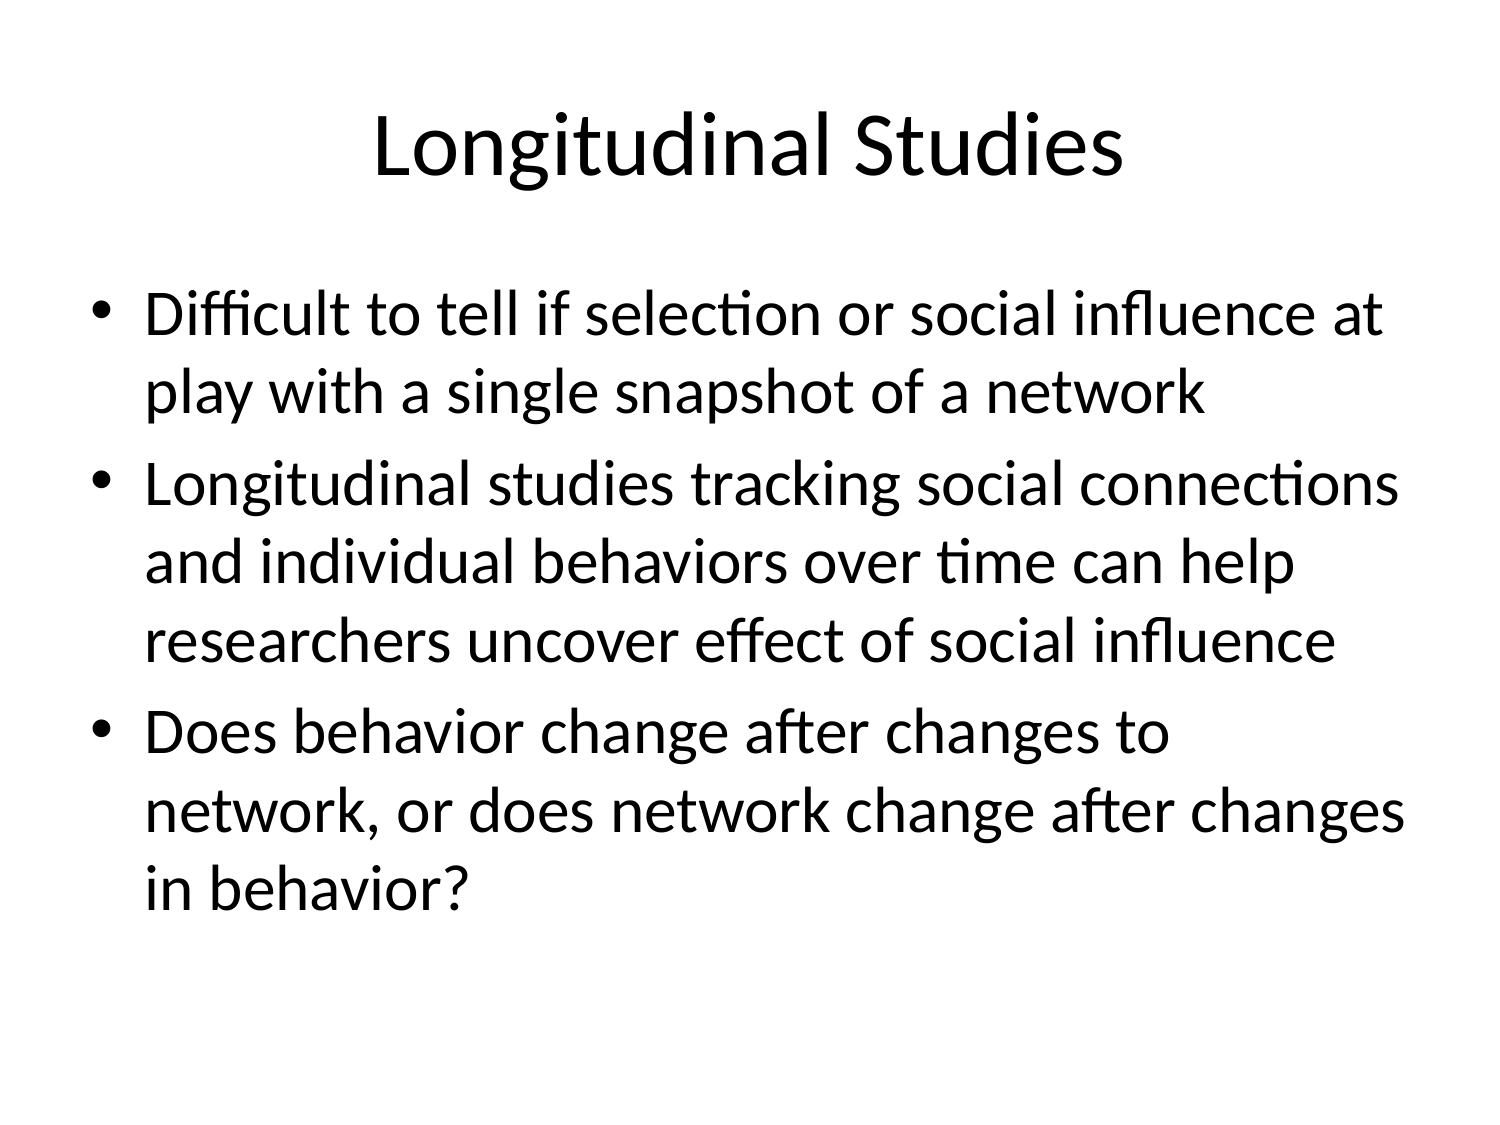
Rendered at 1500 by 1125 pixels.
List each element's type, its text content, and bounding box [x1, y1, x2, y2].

title Longitudinal Studies [75, 45, 1425, 233]
list Difficult to tell if selection or social influence at play with a single snapshot of a network Longitudinal studies tracking social connections and individual behaviors over time can help researchers uncover effect of social influence Does behavior change after changes to network, or does network change after changes in behavior? [75, 262, 1425, 1005]
